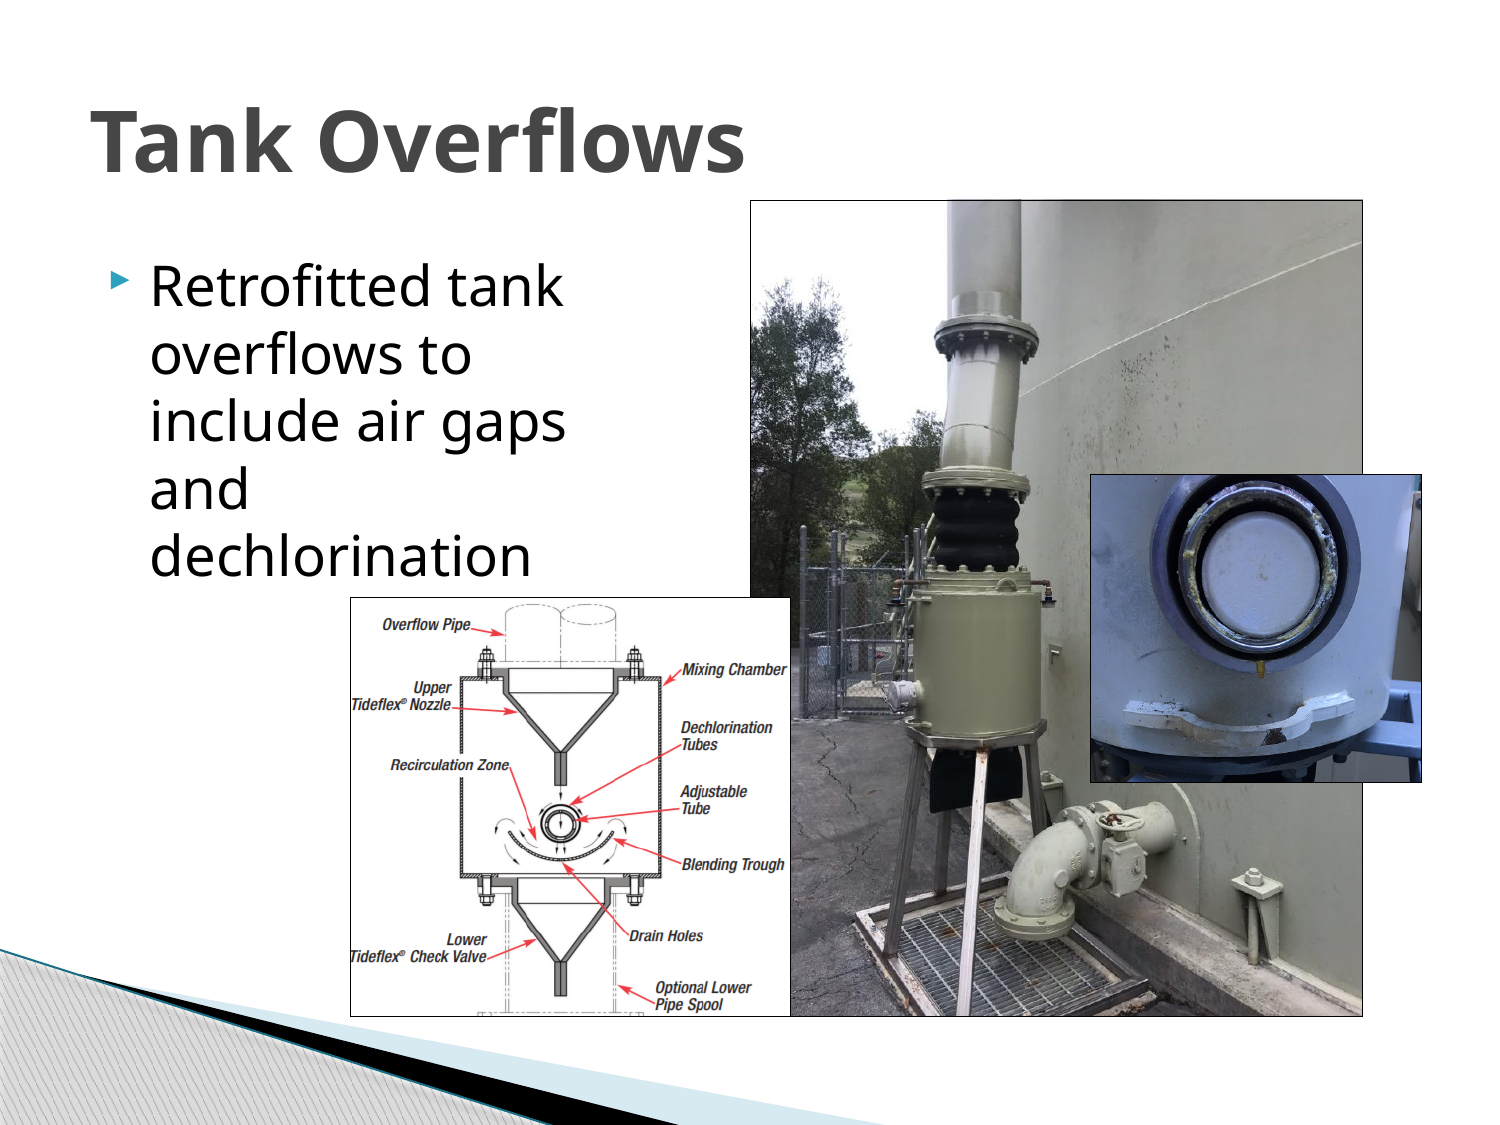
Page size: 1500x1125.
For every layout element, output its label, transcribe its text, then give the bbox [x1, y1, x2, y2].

picture [349, 199, 1422, 1017]
title Tank Overflows [75, 45, 1425, 233]
list Retrofitted tank overflows to include air gaps and dechlorination [75, 243, 625, 986]
